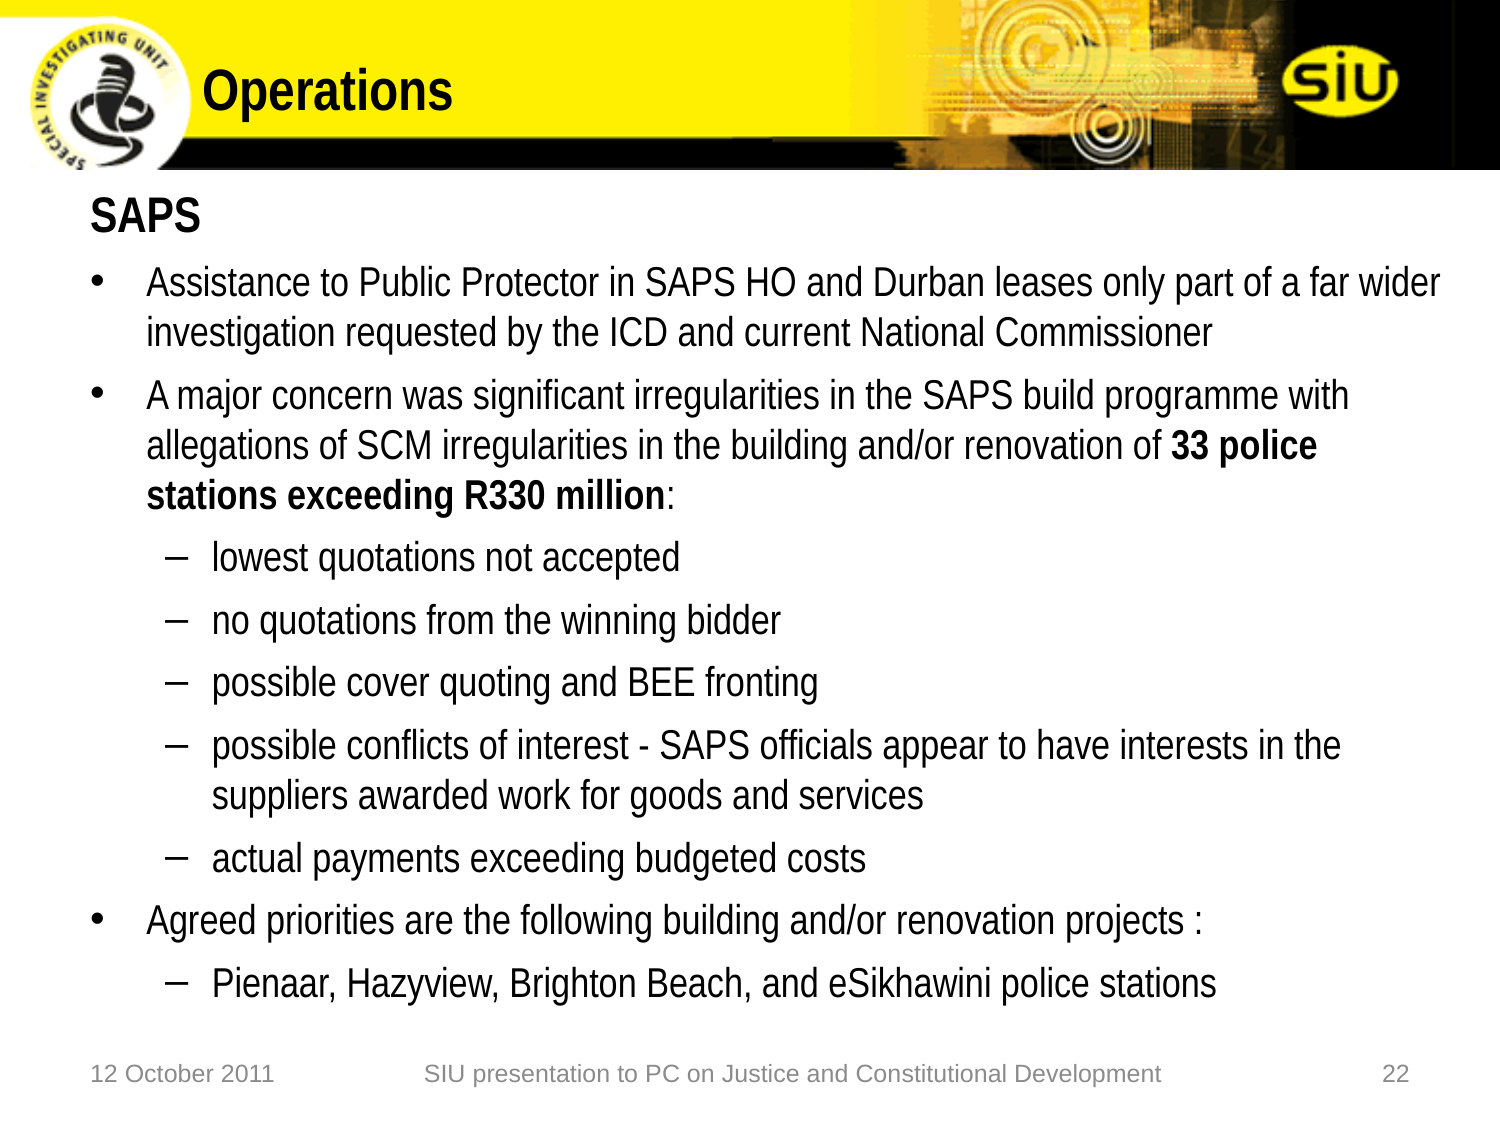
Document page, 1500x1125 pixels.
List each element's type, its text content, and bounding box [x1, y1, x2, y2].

title Operations [187, 24, 1425, 150]
picture [0, 0, 1500, 170]
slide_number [75, 1042, 312, 1103]
footer SIU presentation to PC on Justice and Constitutional Development [312, 1042, 1074, 1103]
slide_number 22 [1074, 1042, 1425, 1103]
list SAPS Assistance to Public Protector in SAPS HO and Durban leases only part of a far wider investigation requested by the ICD and current National Commissioner A major concern was significant irregularities in the SAPS build programme with allegations of SCM irregularities in the building and/or renovation of 33 police stations exceeding R330 million: lowest quotations not accepted no quotations from the winning bidder possible cover quoting and BEE fronting possible conflicts of interest - SAPS officials appear to have interests in the suppliers awarded work for goods and services actual payments exceeding budgeted costs Agreed priorities are the following building and/or renovation projects : Pienaar, Hazyview, Brighton Beach, and eSikhawini police stations [74, 174, 1463, 1013]
